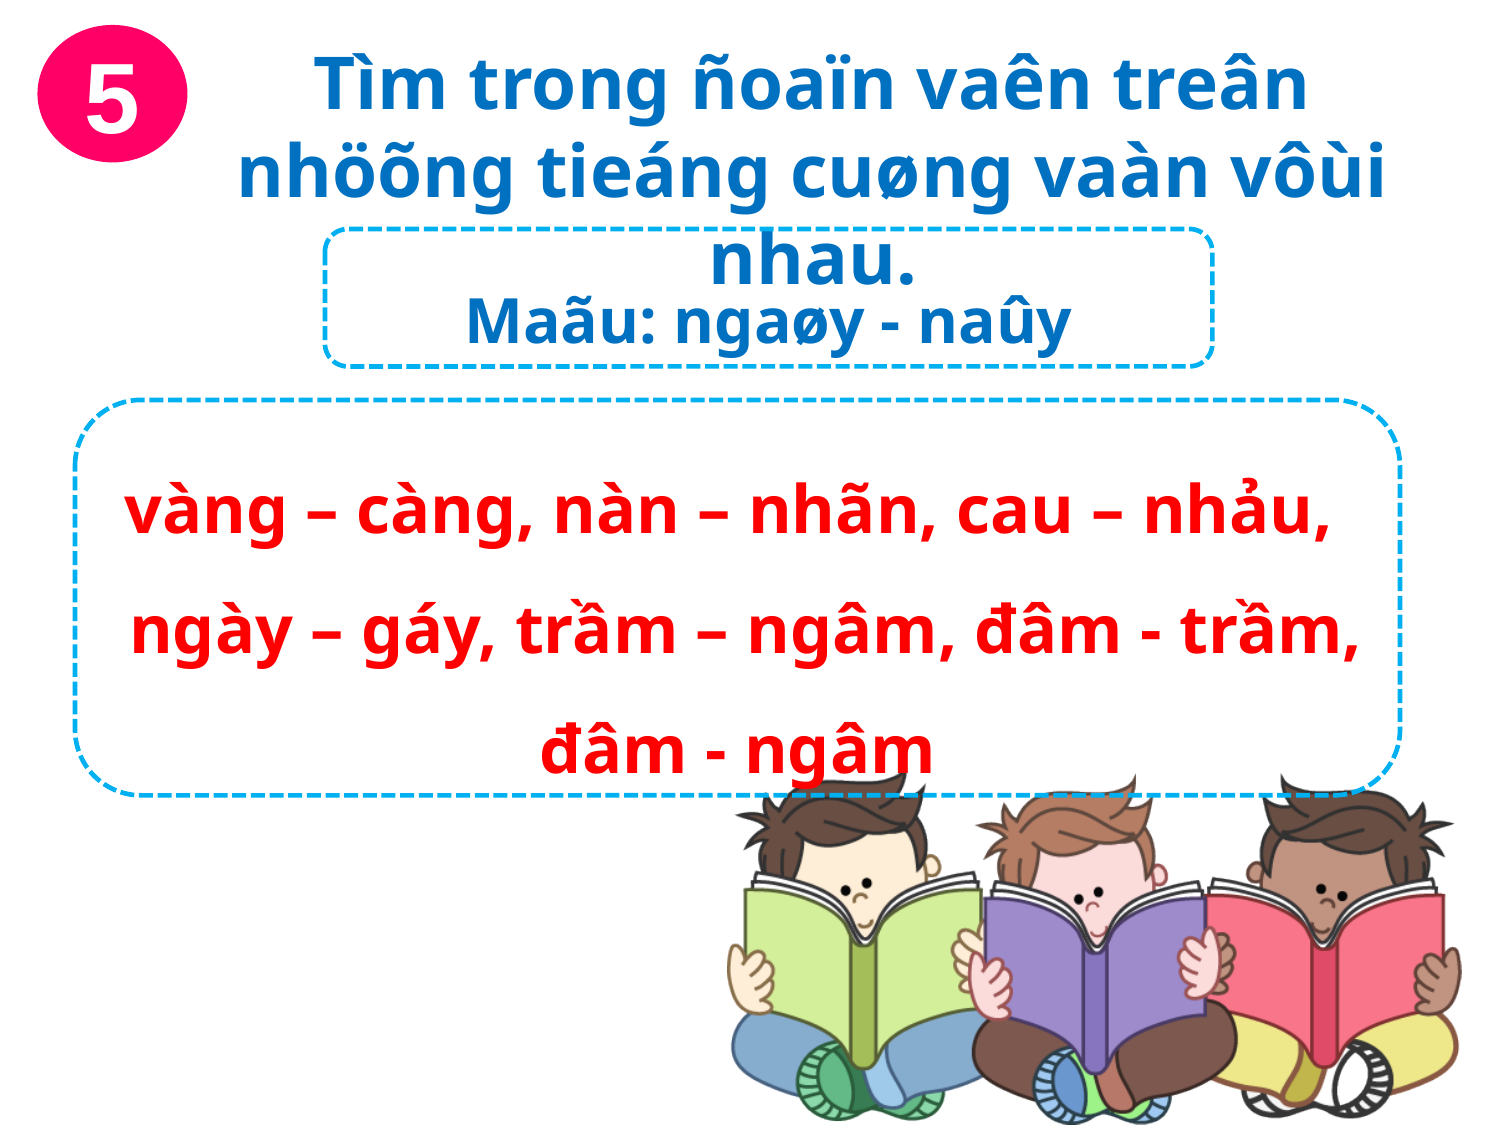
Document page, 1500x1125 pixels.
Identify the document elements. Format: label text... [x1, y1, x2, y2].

text_box Maãu: ngaøy - naûy [324, 228, 1213, 367]
text_box Tìm trong ñoaïn vaên treân nhöõng tieáng cuøng vaàn vôùi nhau. [212, 29, 1413, 307]
picture [727, 762, 1462, 1125]
text_box vàng – càng, nàn – nhãn, cau – nhảu, ngày – gáy, trầm – ngâm, đâm - trầm, đâm - ngâm [75, 399, 1401, 796]
text_box 5 [35, 22, 190, 165]
